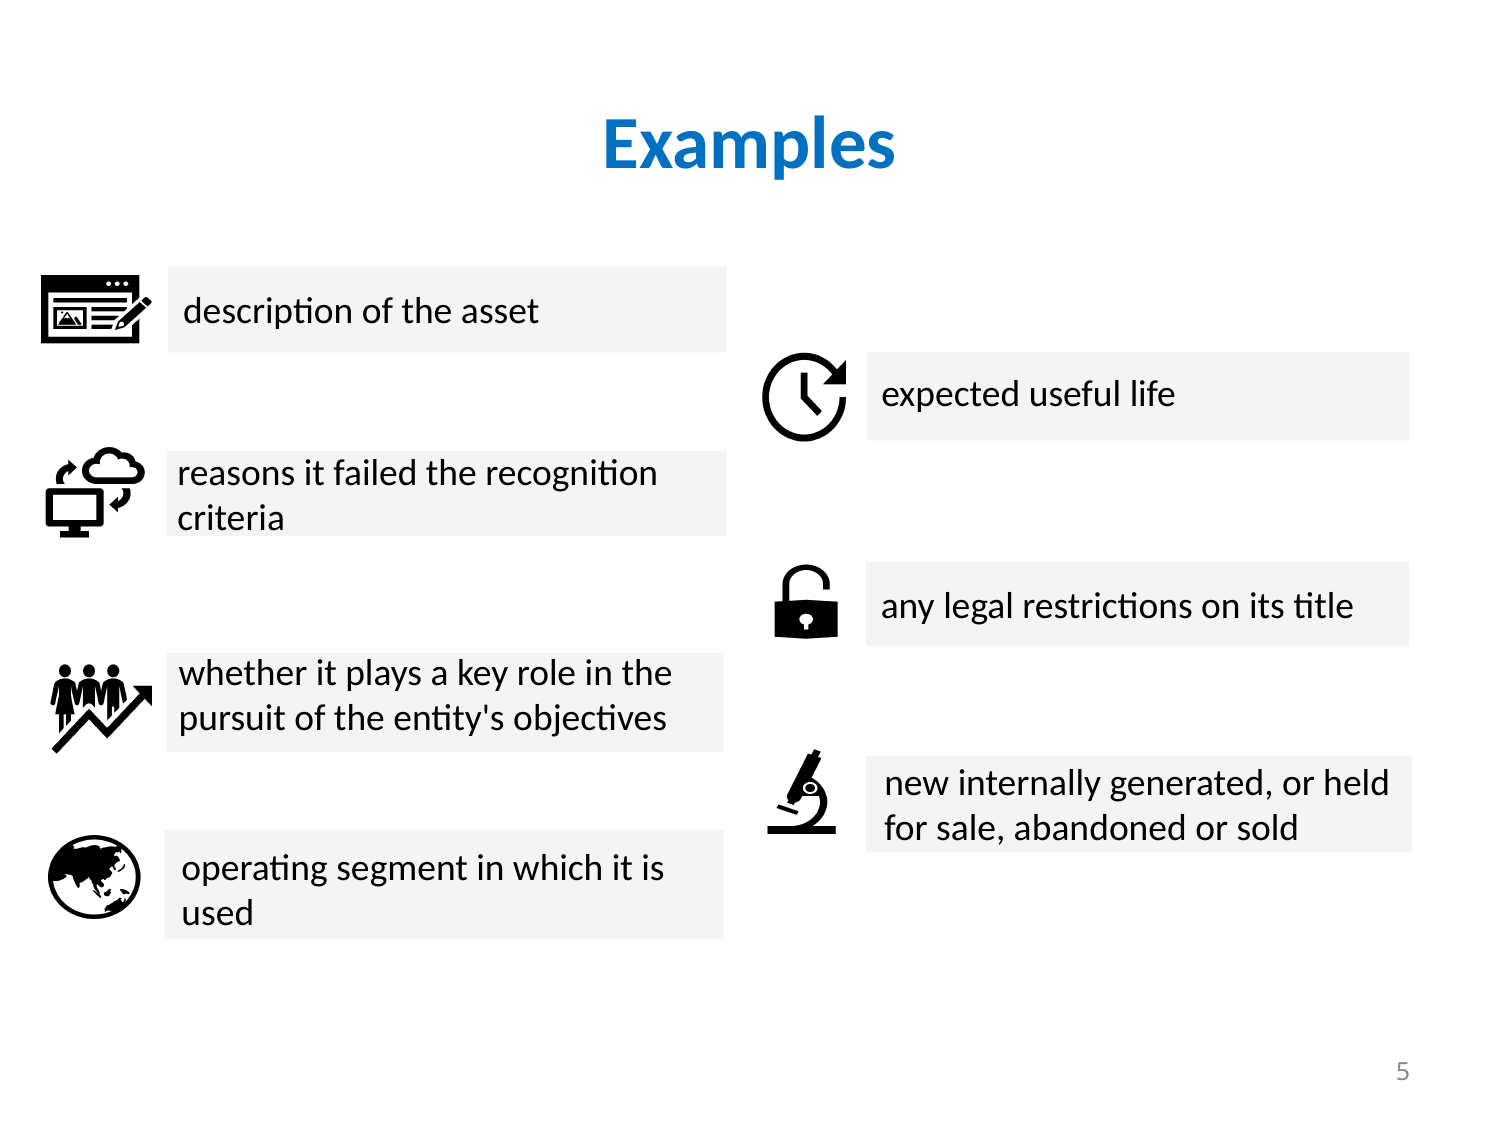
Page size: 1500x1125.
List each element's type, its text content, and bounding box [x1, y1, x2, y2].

slide_number 5 [1074, 1042, 1425, 1103]
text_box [751, 340, 1410, 454]
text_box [36, 439, 728, 547]
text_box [36, 256, 727, 362]
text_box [752, 557, 1426, 647]
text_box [743, 744, 1429, 857]
title Examples [74, 44, 1426, 233]
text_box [36, 825, 724, 942]
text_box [43, 640, 727, 768]
